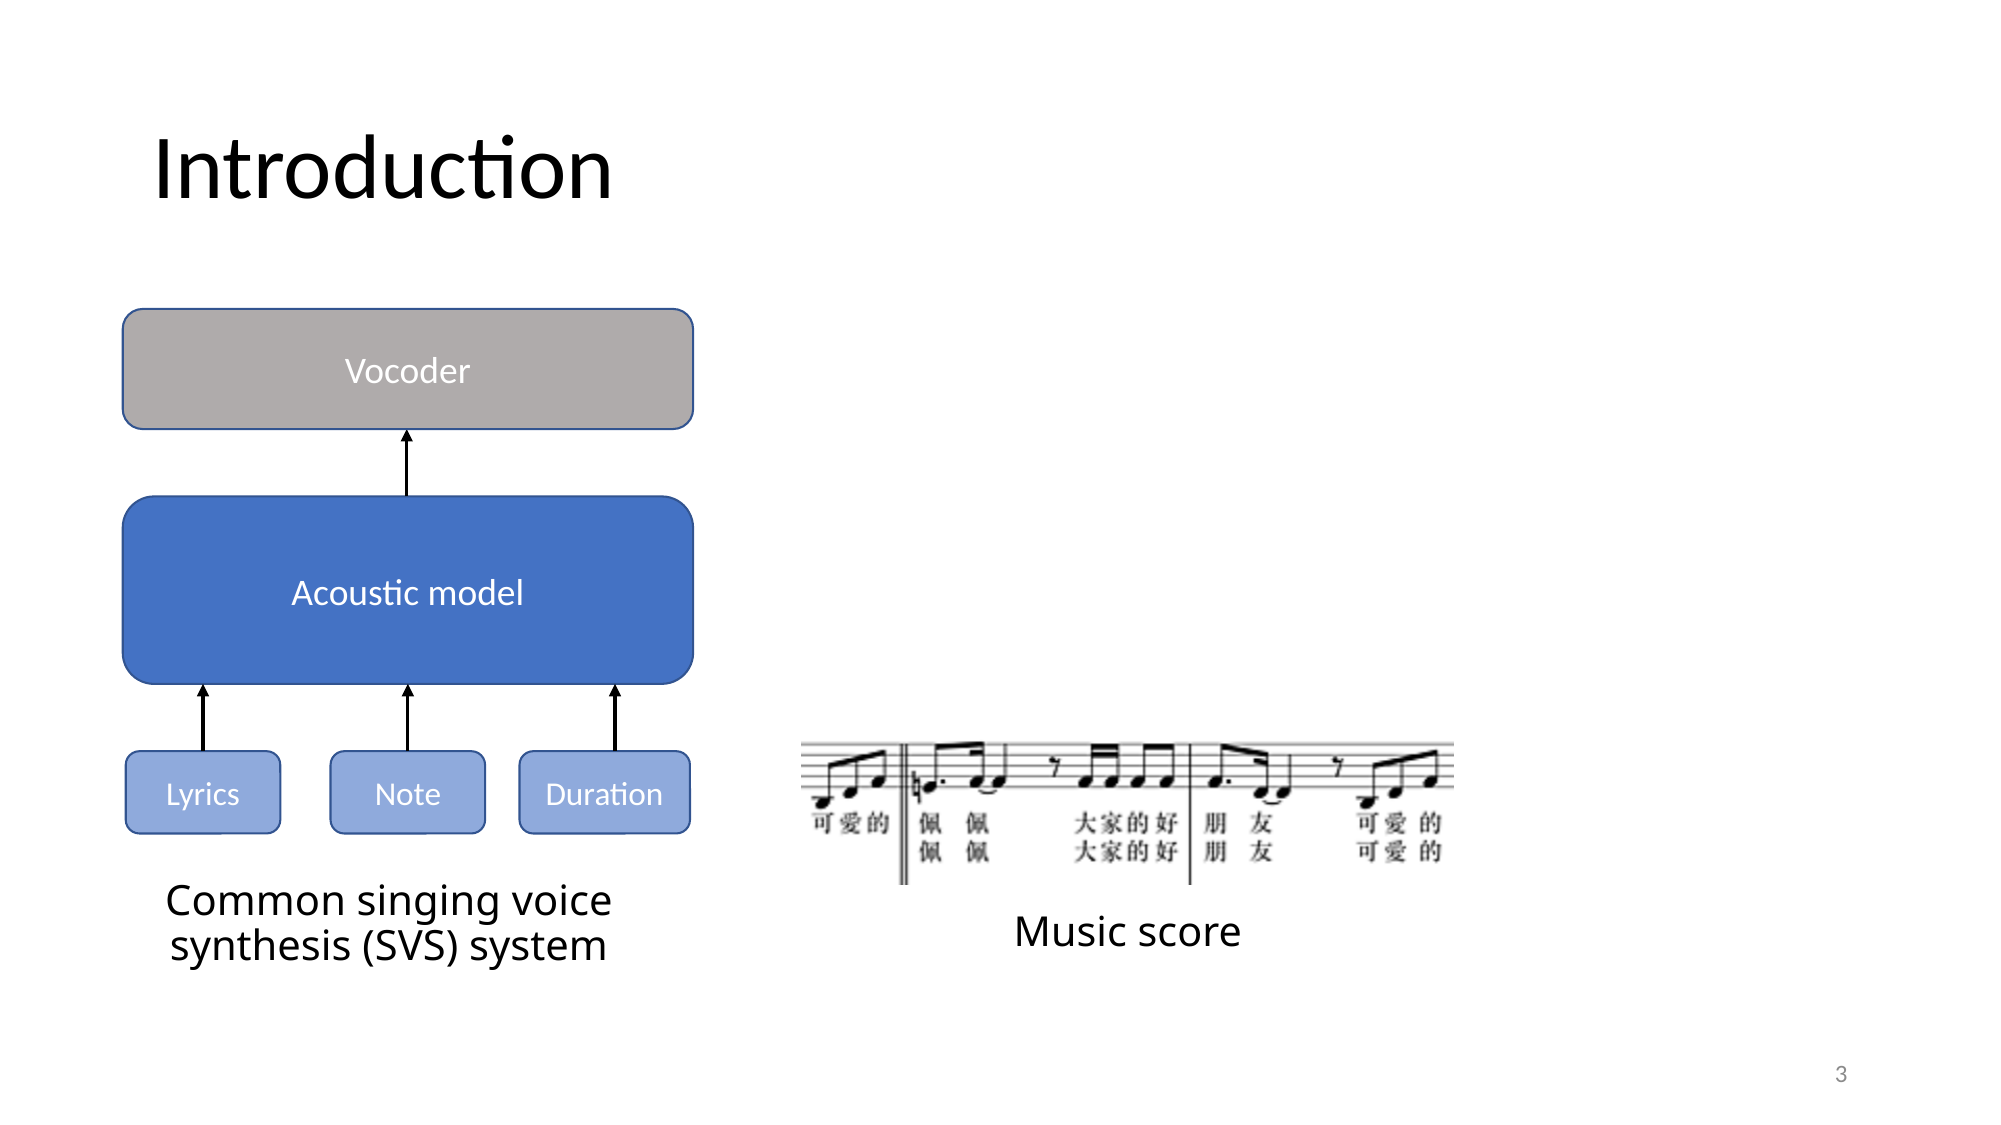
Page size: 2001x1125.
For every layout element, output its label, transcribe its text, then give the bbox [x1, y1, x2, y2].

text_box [801, 717, 1454, 964]
text_box Duration [518, 750, 692, 835]
text_box Acoustic model [121, 495, 695, 685]
slide_number 3 [1412, 1042, 1863, 1103]
text_box Note [329, 750, 487, 835]
text_box Vocoder [121, 307, 695, 431]
title Introduction [137, 59, 1863, 278]
text_box Common singing voice synthesis (SVS) system [103, 871, 675, 992]
text_box Lyrics [124, 750, 282, 835]
